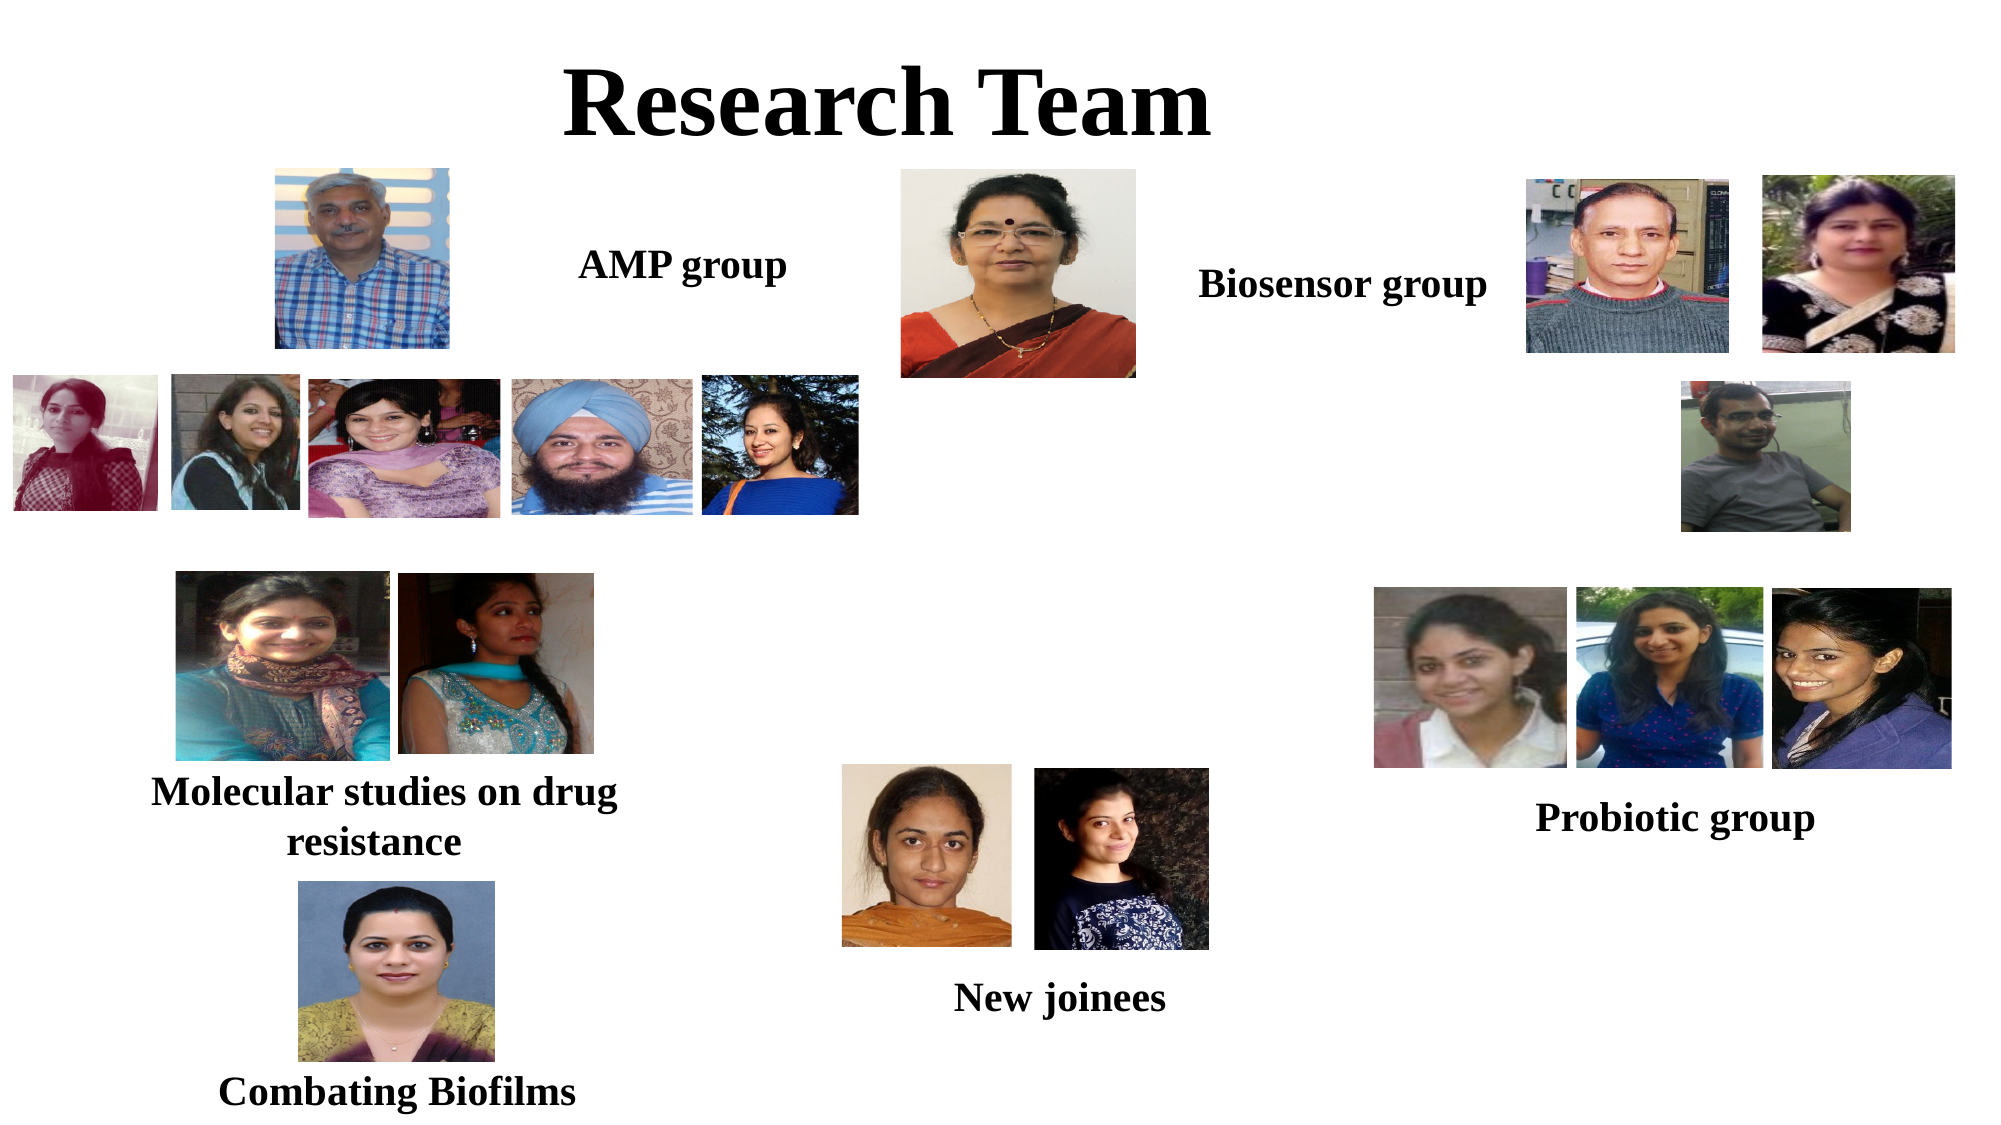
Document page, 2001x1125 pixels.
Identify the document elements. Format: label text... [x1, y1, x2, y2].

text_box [12, 28, 1982, 1062]
picture [701, 375, 859, 515]
text_box Combating Biofilms [203, 1062, 603, 1122]
picture [841, 764, 1012, 947]
picture [1034, 767, 1210, 950]
picture [1771, 587, 1952, 769]
